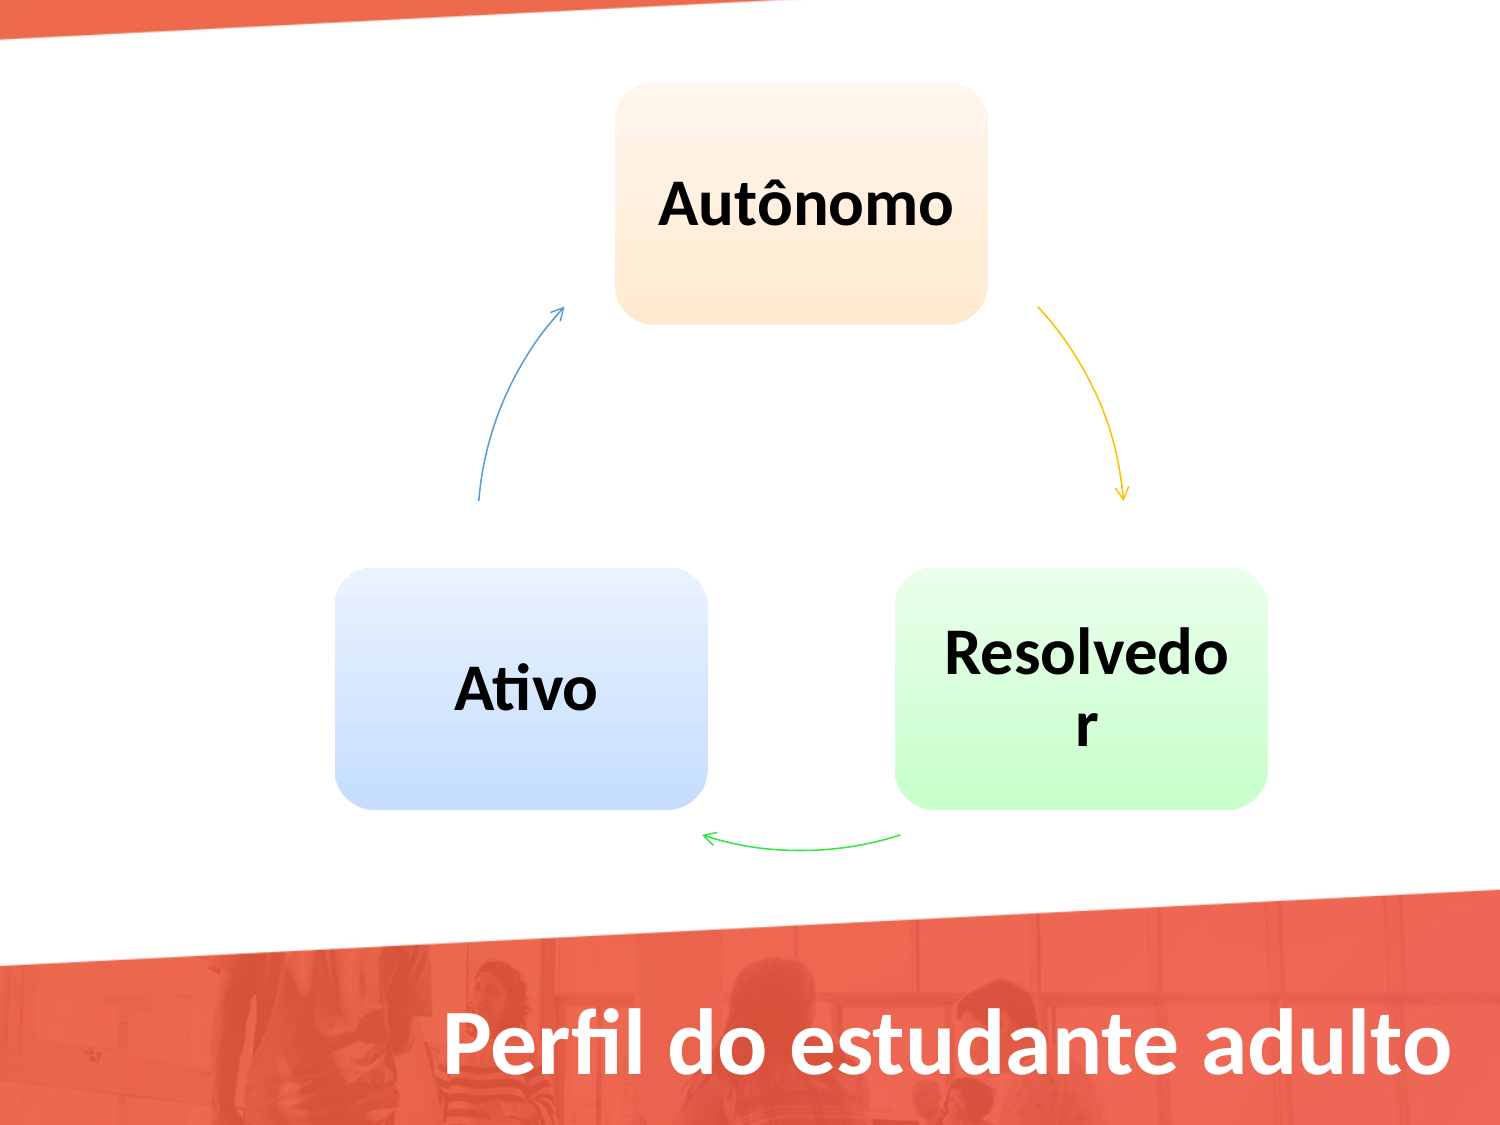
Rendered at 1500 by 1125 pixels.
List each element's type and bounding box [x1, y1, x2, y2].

text_box [249, 81, 1353, 896]
picture [0, 0, 1500, 1125]
